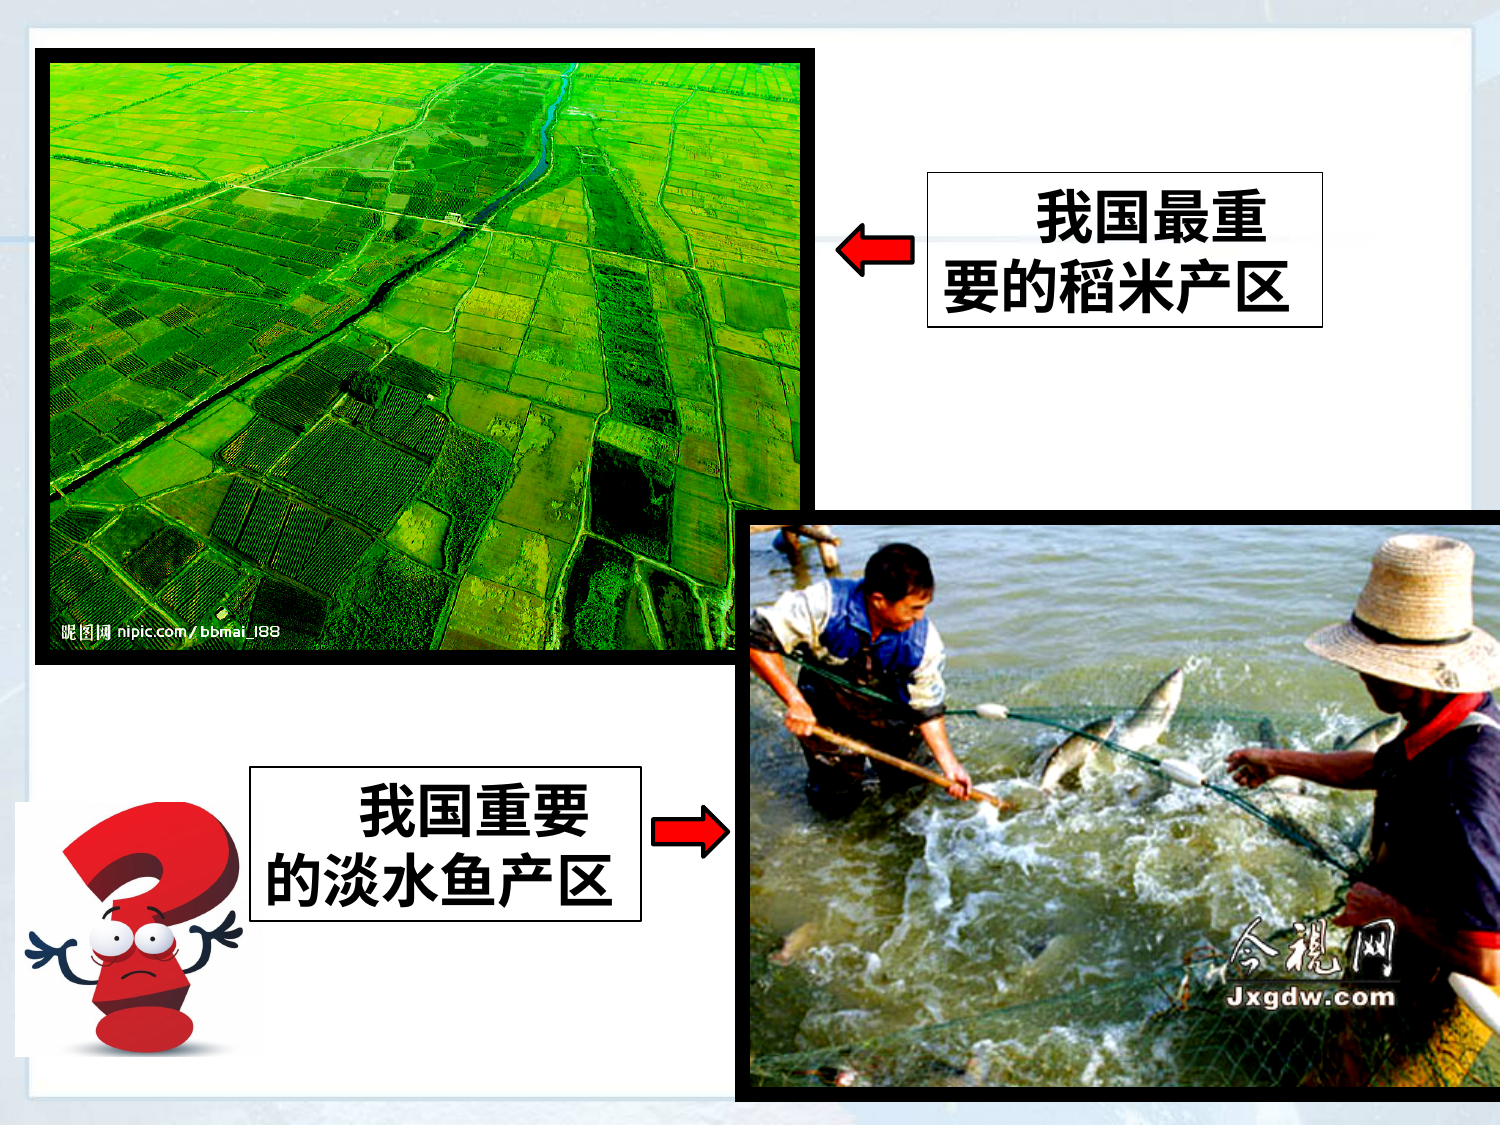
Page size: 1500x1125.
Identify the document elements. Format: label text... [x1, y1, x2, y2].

picture [0, 0, 1500, 1125]
text_box [651, 804, 731, 859]
text_box [835, 223, 915, 277]
picture [49, 62, 1500, 1088]
text_box 我国重要的淡水鱼产区 [249, 766, 641, 922]
text_box 我国最重要的稻米产区 [927, 172, 1323, 327]
